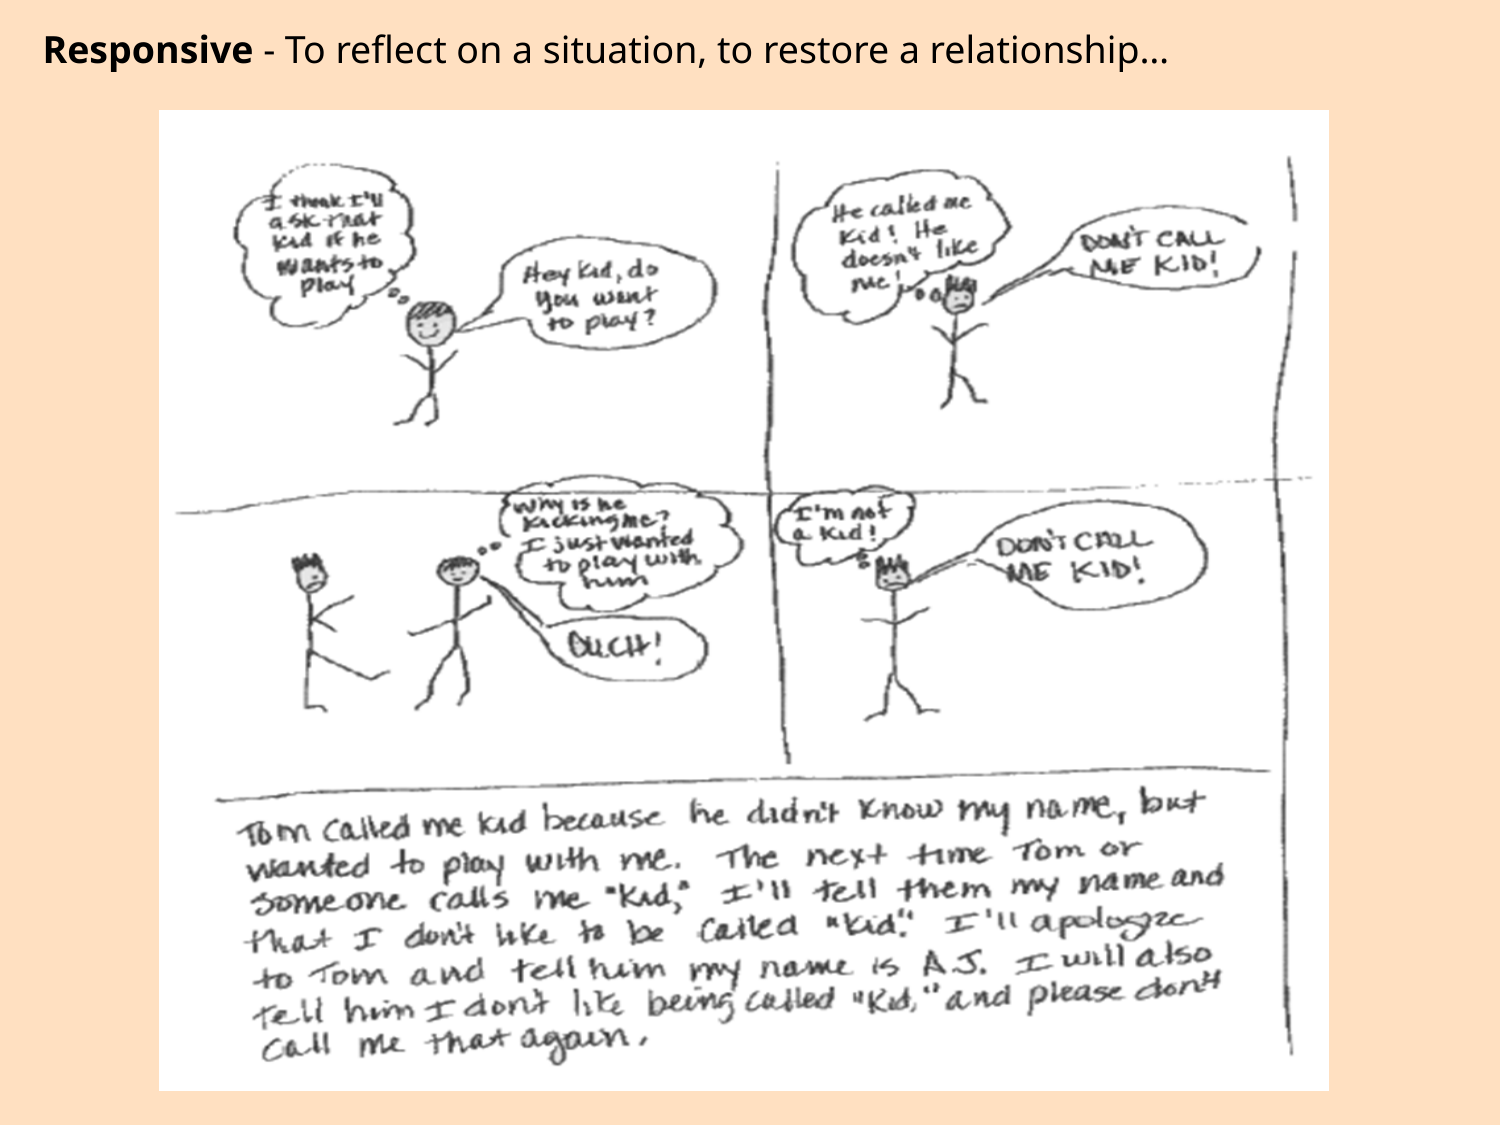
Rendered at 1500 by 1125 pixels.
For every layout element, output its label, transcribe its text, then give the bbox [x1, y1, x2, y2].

text_box Responsive - To reflect on a situation, to restore a relationship… [27, 19, 1376, 79]
picture [159, 110, 1329, 1092]
